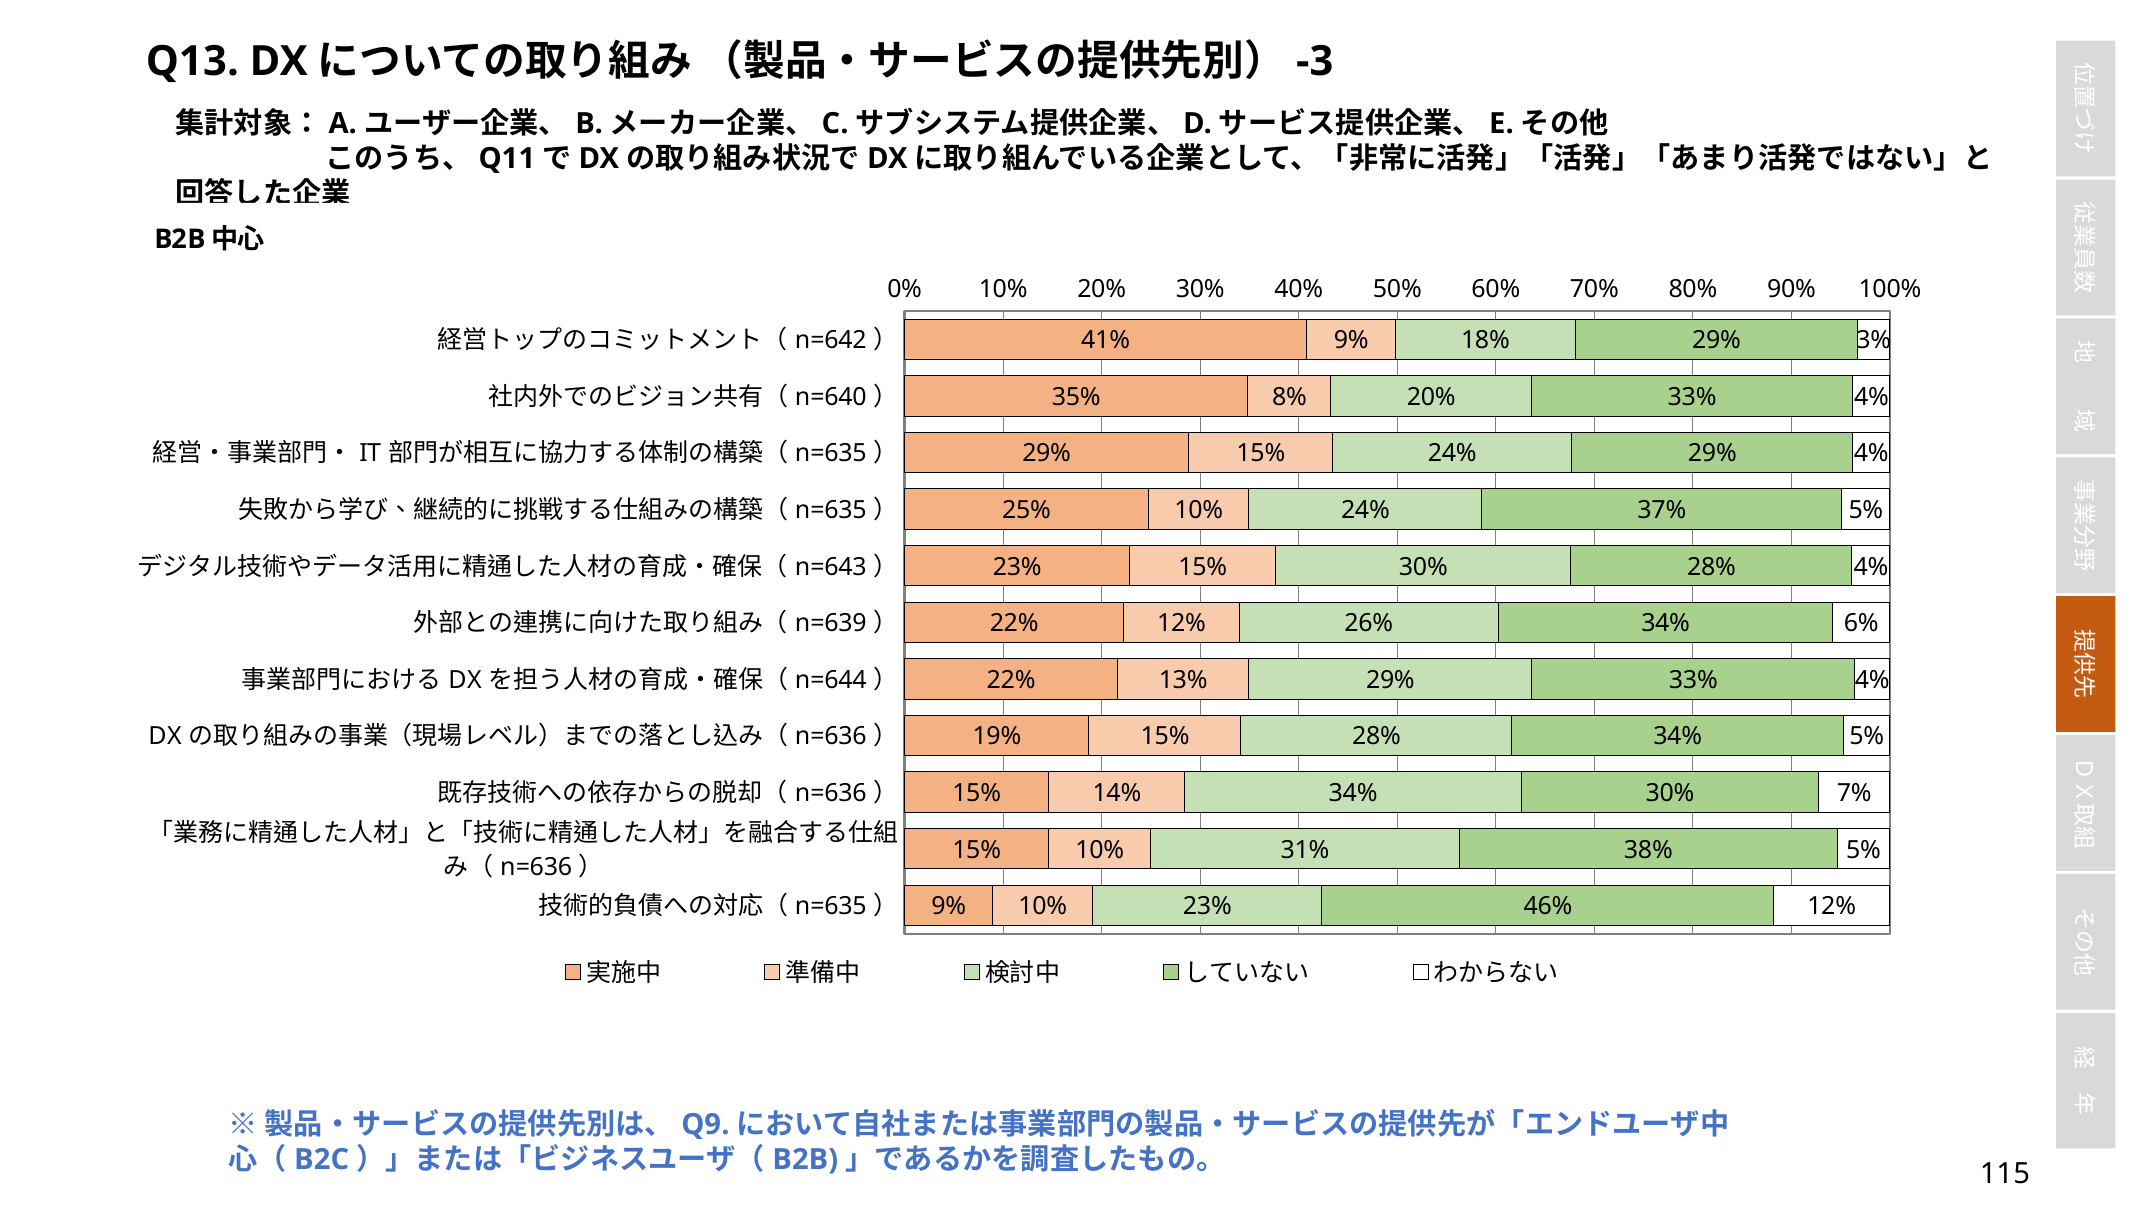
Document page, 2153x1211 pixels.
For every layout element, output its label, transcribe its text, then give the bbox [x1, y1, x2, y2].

chart [131, 202, 1954, 1057]
text_box ※製品・サービスの提供先別は、Q9.において自社または事業部門の製品・サービスの提供先が「エンドユーザ中心（B2C）」または「ビジネスユーザ（B2B)」であるかを調査したもの。 [213, 1098, 1763, 1183]
text_box 集計対象：A.ユーザー企業、B.メーカー企業、C.サブシステム提供企業、D.サービス提供企業、E.その他 このうち、Q11でDXの取り組み状況でDXに取り組んでいる企業として、「非常に活発」「活発」「あまり活発ではない」と回答した企業 [131, 97, 2022, 217]
text_box Q13. DXについての取り組み （製品・サービスの提供先別）-3 [131, 26, 2022, 92]
slide_number 114 [1954, 1147, 2056, 1186]
